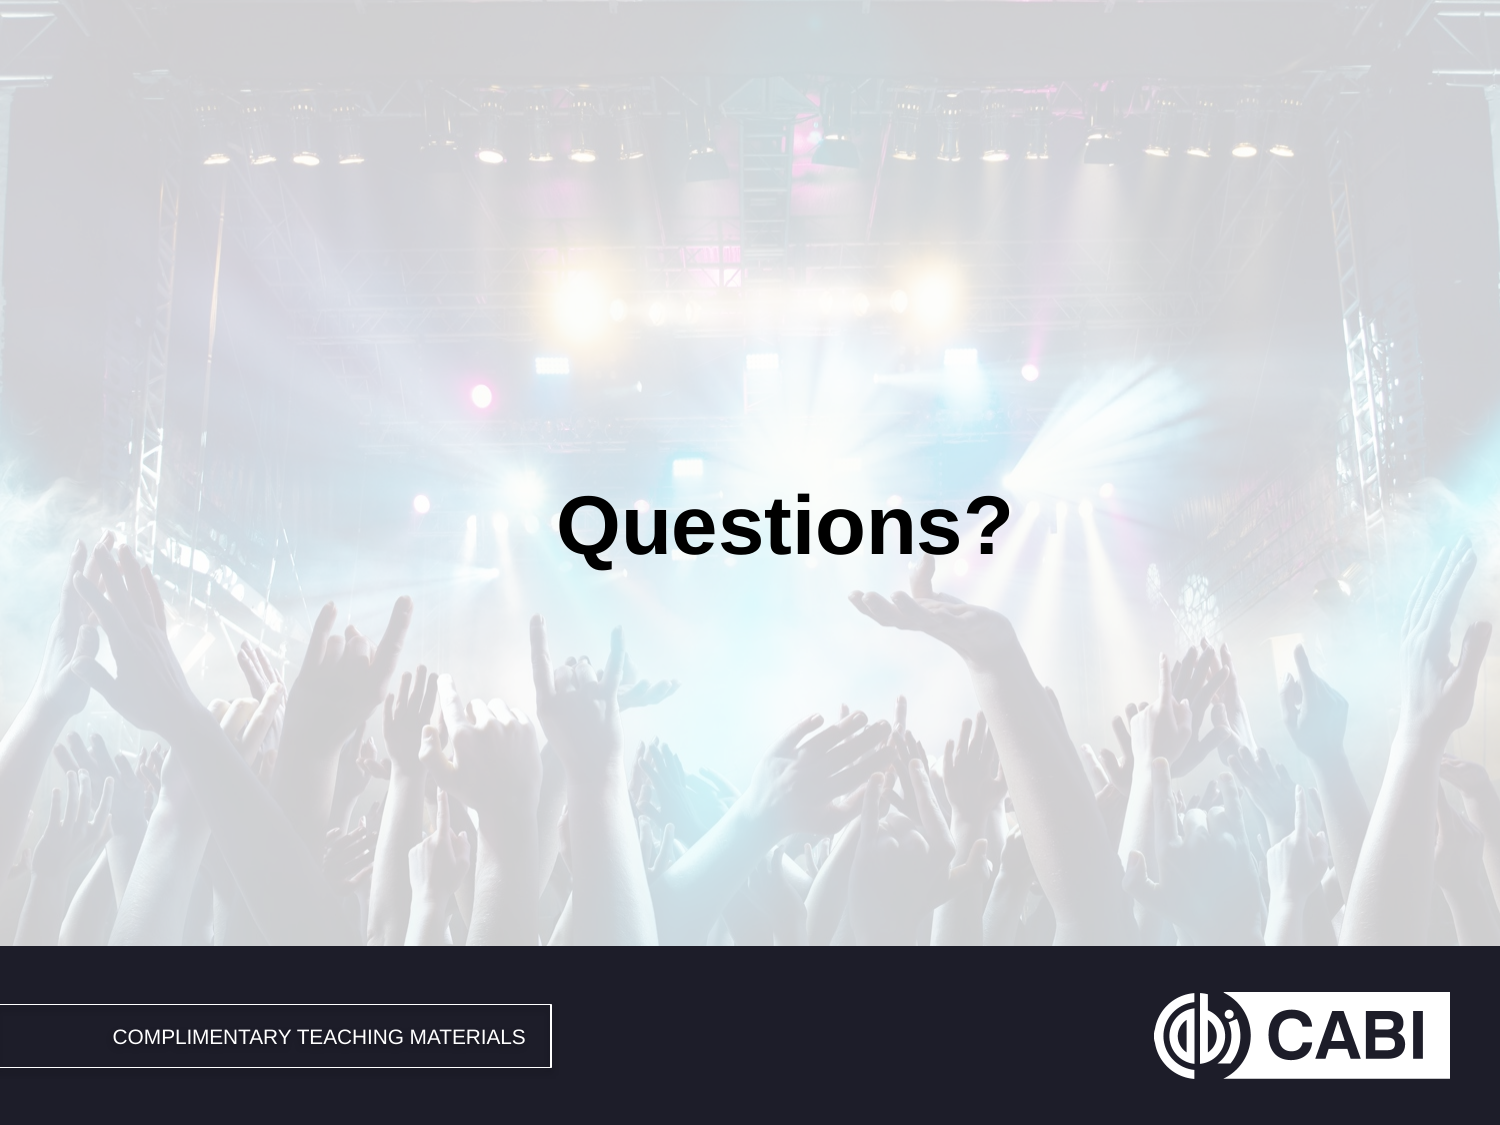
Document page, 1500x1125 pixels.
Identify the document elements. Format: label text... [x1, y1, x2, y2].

list Questions? [195, 209, 1376, 917]
title [195, 45, 1376, 209]
picture [1154, 992, 1450, 1079]
